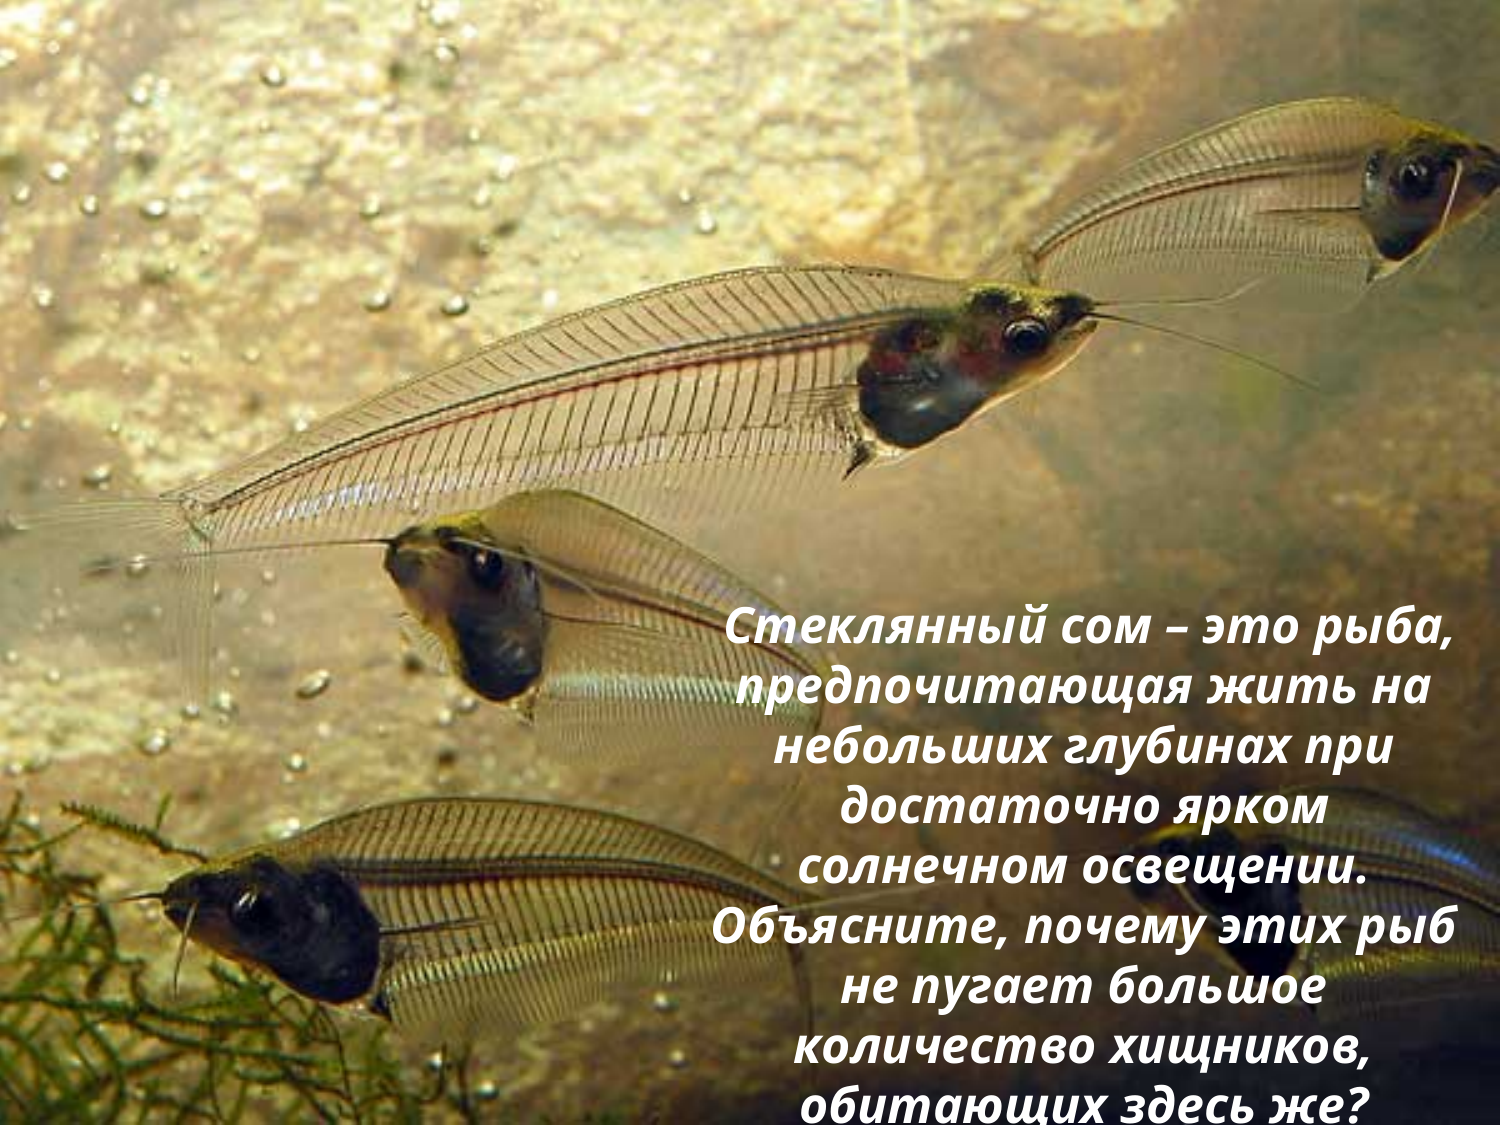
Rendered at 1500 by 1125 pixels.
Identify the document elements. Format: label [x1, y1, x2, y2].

list [0, 0, 1500, 1125]
